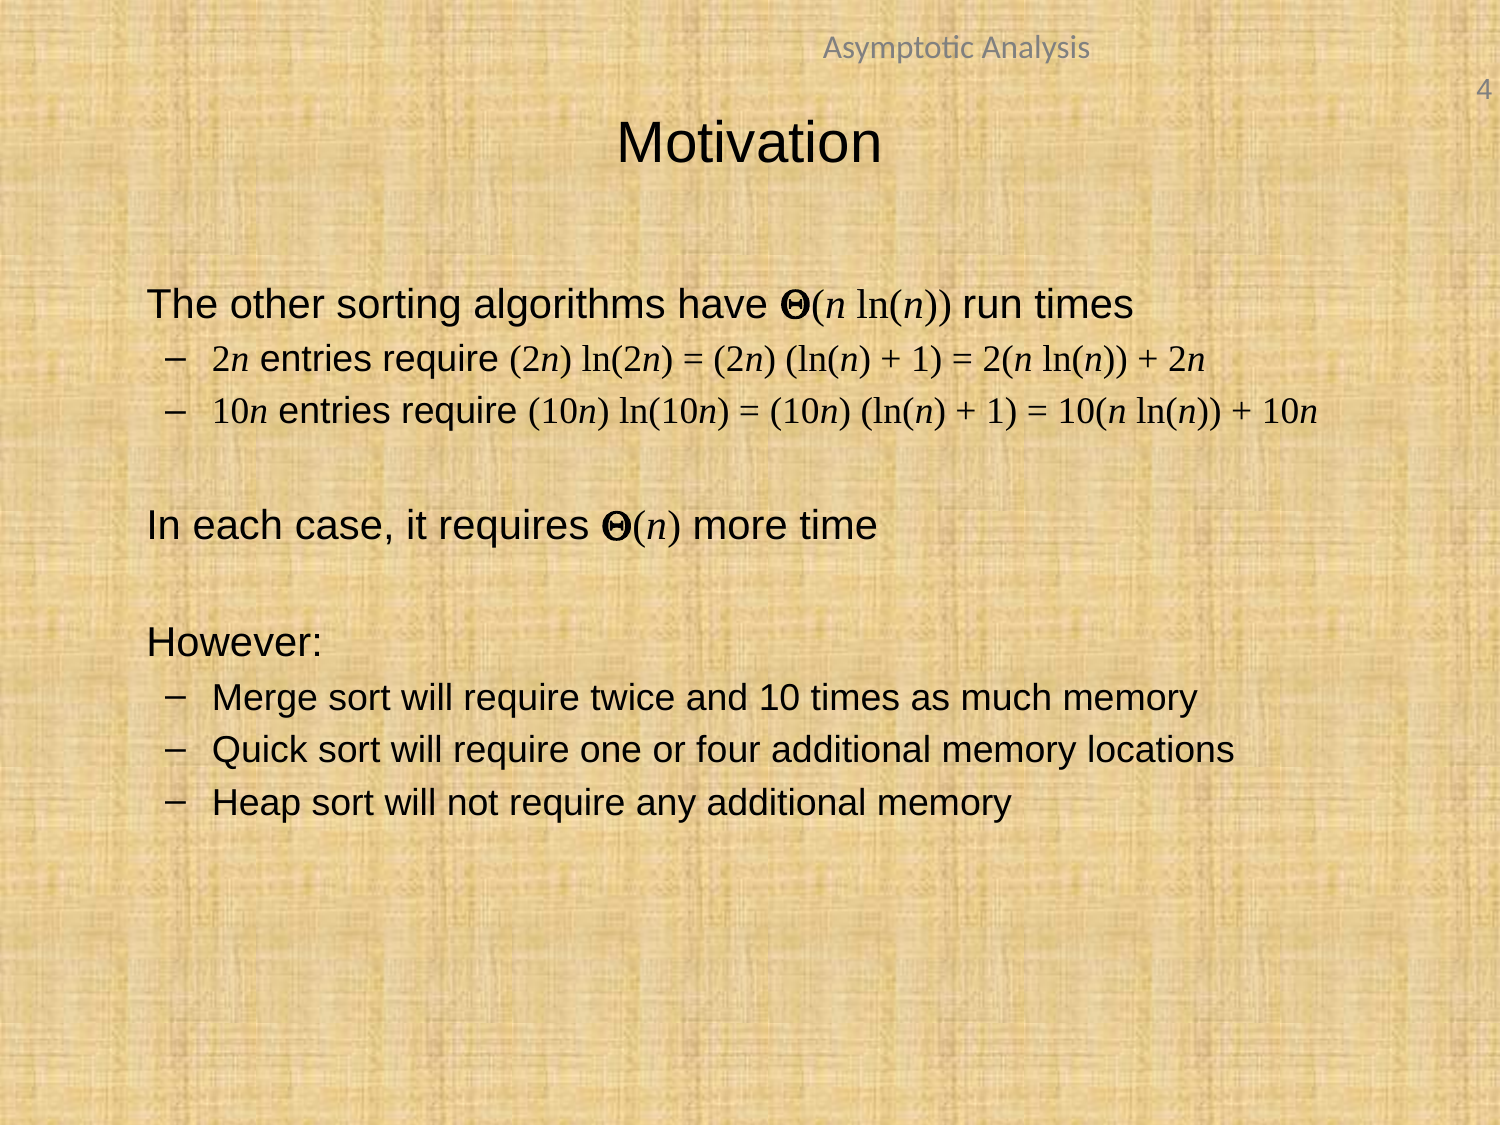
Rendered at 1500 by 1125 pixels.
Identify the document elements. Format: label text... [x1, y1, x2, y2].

title Motivation [74, 44, 1426, 233]
list The other sorting algorithms have Q(n ln(n)) run times 2n entries require (2n) ln(2n) = (2n) (ln(n) + 1) = 2(n ln(n)) + 2n 10n entries require (10n) ln(10n) = (10n) (ln(n) + 1) = 10(n ln(n)) + 10n In each case, it requires Q(n) more time However: Merge sort will require twice and 10 times as much memory Quick sort will require one or four additional memory locations Heap sort will not require any additional memory [74, 268, 1426, 1012]
picture [0, 0, 1500, 1125]
